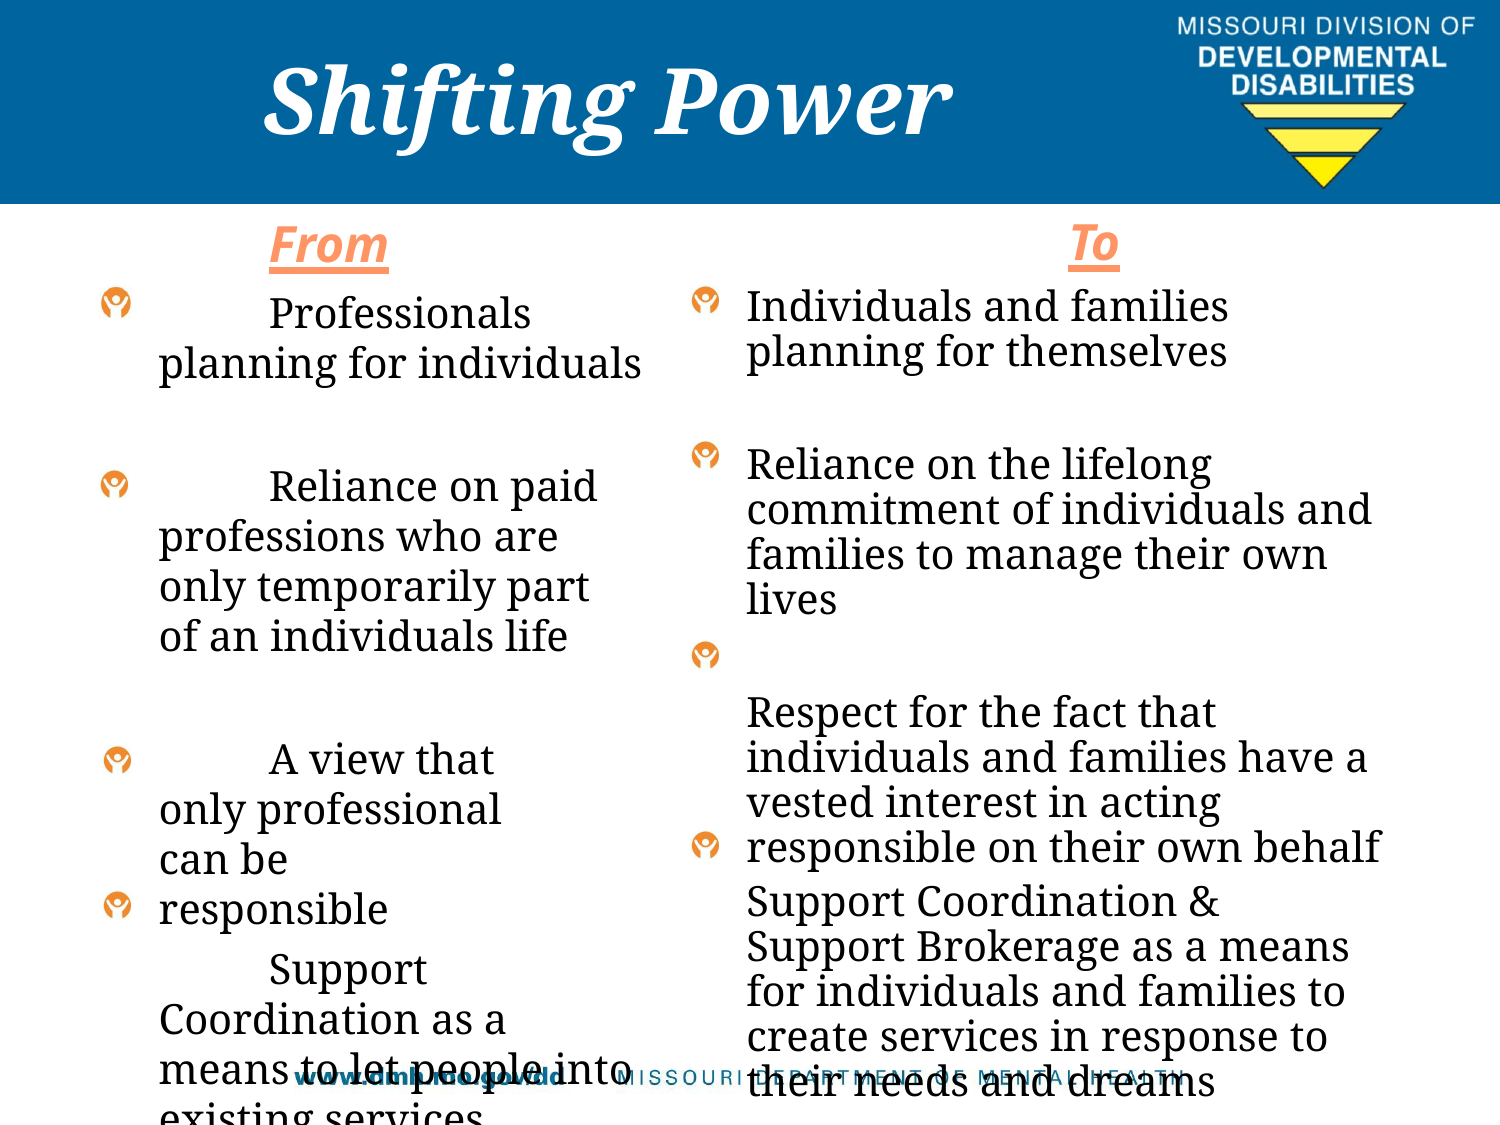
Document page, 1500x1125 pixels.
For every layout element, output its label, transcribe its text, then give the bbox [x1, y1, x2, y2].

picture [0, 0, 1500, 204]
text_box [102, 890, 132, 920]
text_box [99, 469, 129, 500]
text_box [690, 640, 720, 670]
text_box [690, 830, 720, 860]
text_box [102, 745, 132, 775]
text_box [690, 440, 720, 470]
picture [645, 1058, 744, 1099]
text_box To Individuals and families planning for themselves Reliance on the lifelong commitment of individuals and families to manage their own lives Respect for the fact that individuals and families have a vested interest in acting responsible on their own behalf Support Coordination & Support Brokerage as a means for individuals and families to create services in response to their needs and dreams [744, 210, 1403, 1106]
title Shifting Power [29, 7, 1471, 232]
text_box [690, 285, 720, 315]
text_box From Professionals planning for individuals Reliance on paid professions who are only temporarily part of an individuals life A view that only professional can be responsible Support Coordination as a means to let people into existing services [156, 212, 645, 1125]
text_box [99, 285, 132, 320]
